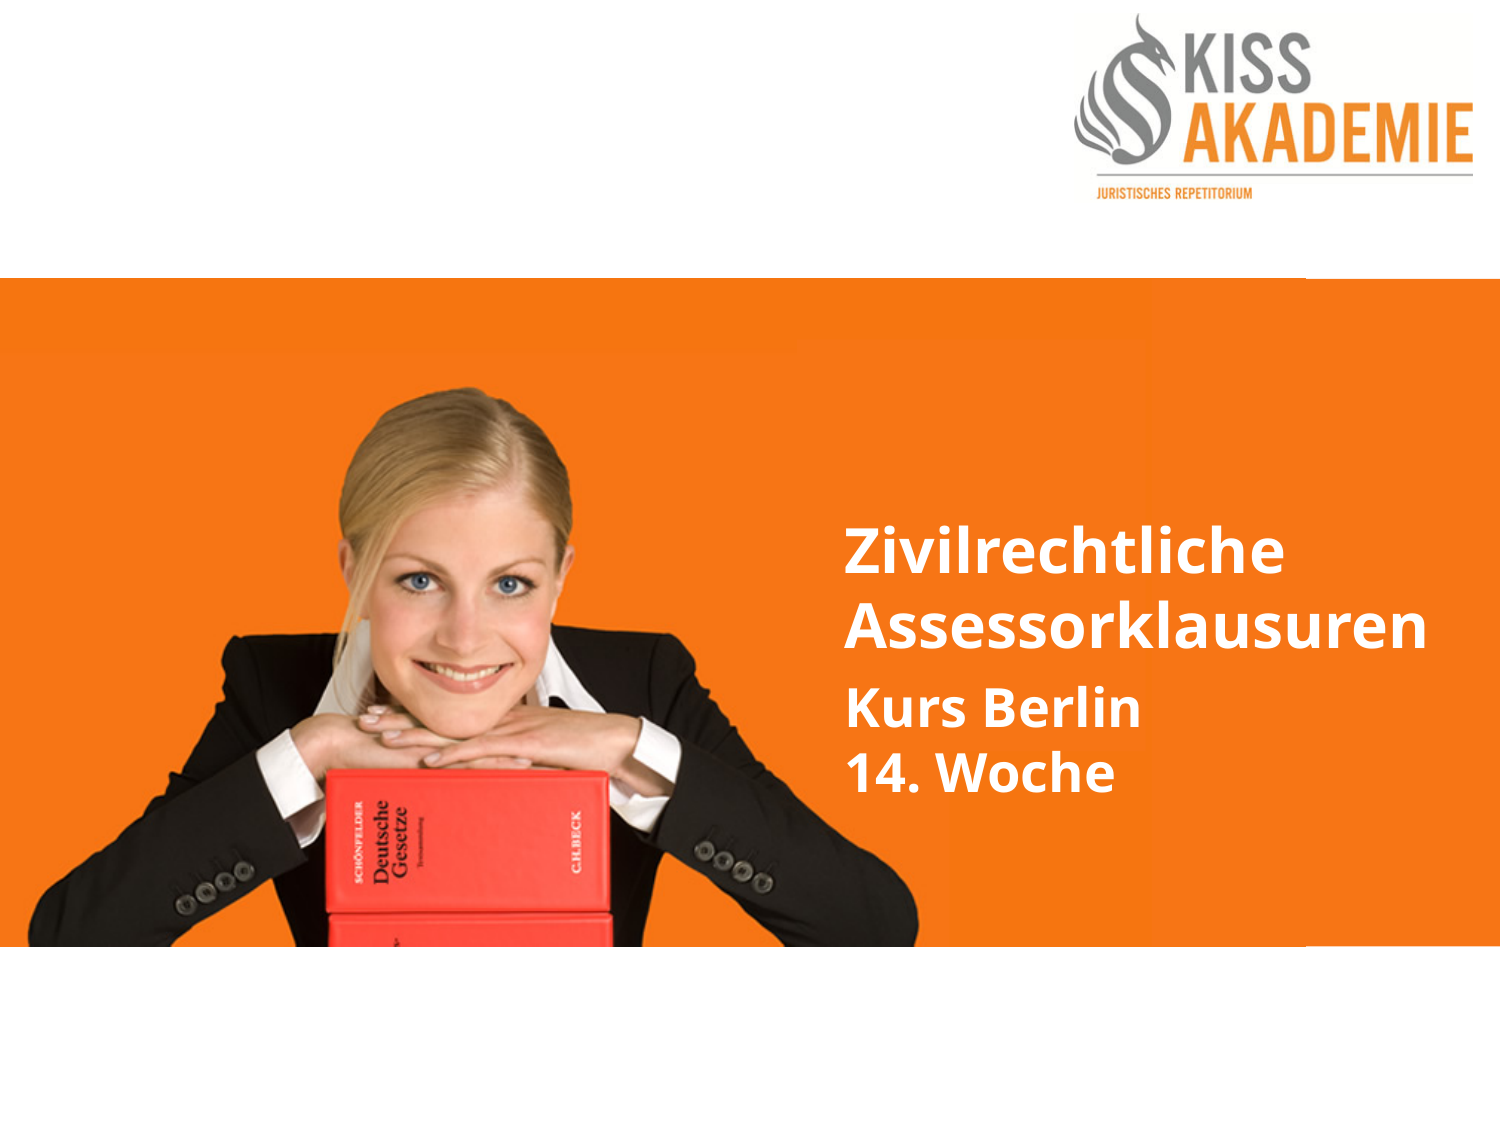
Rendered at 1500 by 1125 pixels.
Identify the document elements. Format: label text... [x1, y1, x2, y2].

picture [1074, 13, 1473, 203]
text_box Zivilrechtliche Assessorklausuren Kurs Berlin 14. Woche [844, 511, 1483, 804]
picture [0, 278, 1151, 947]
